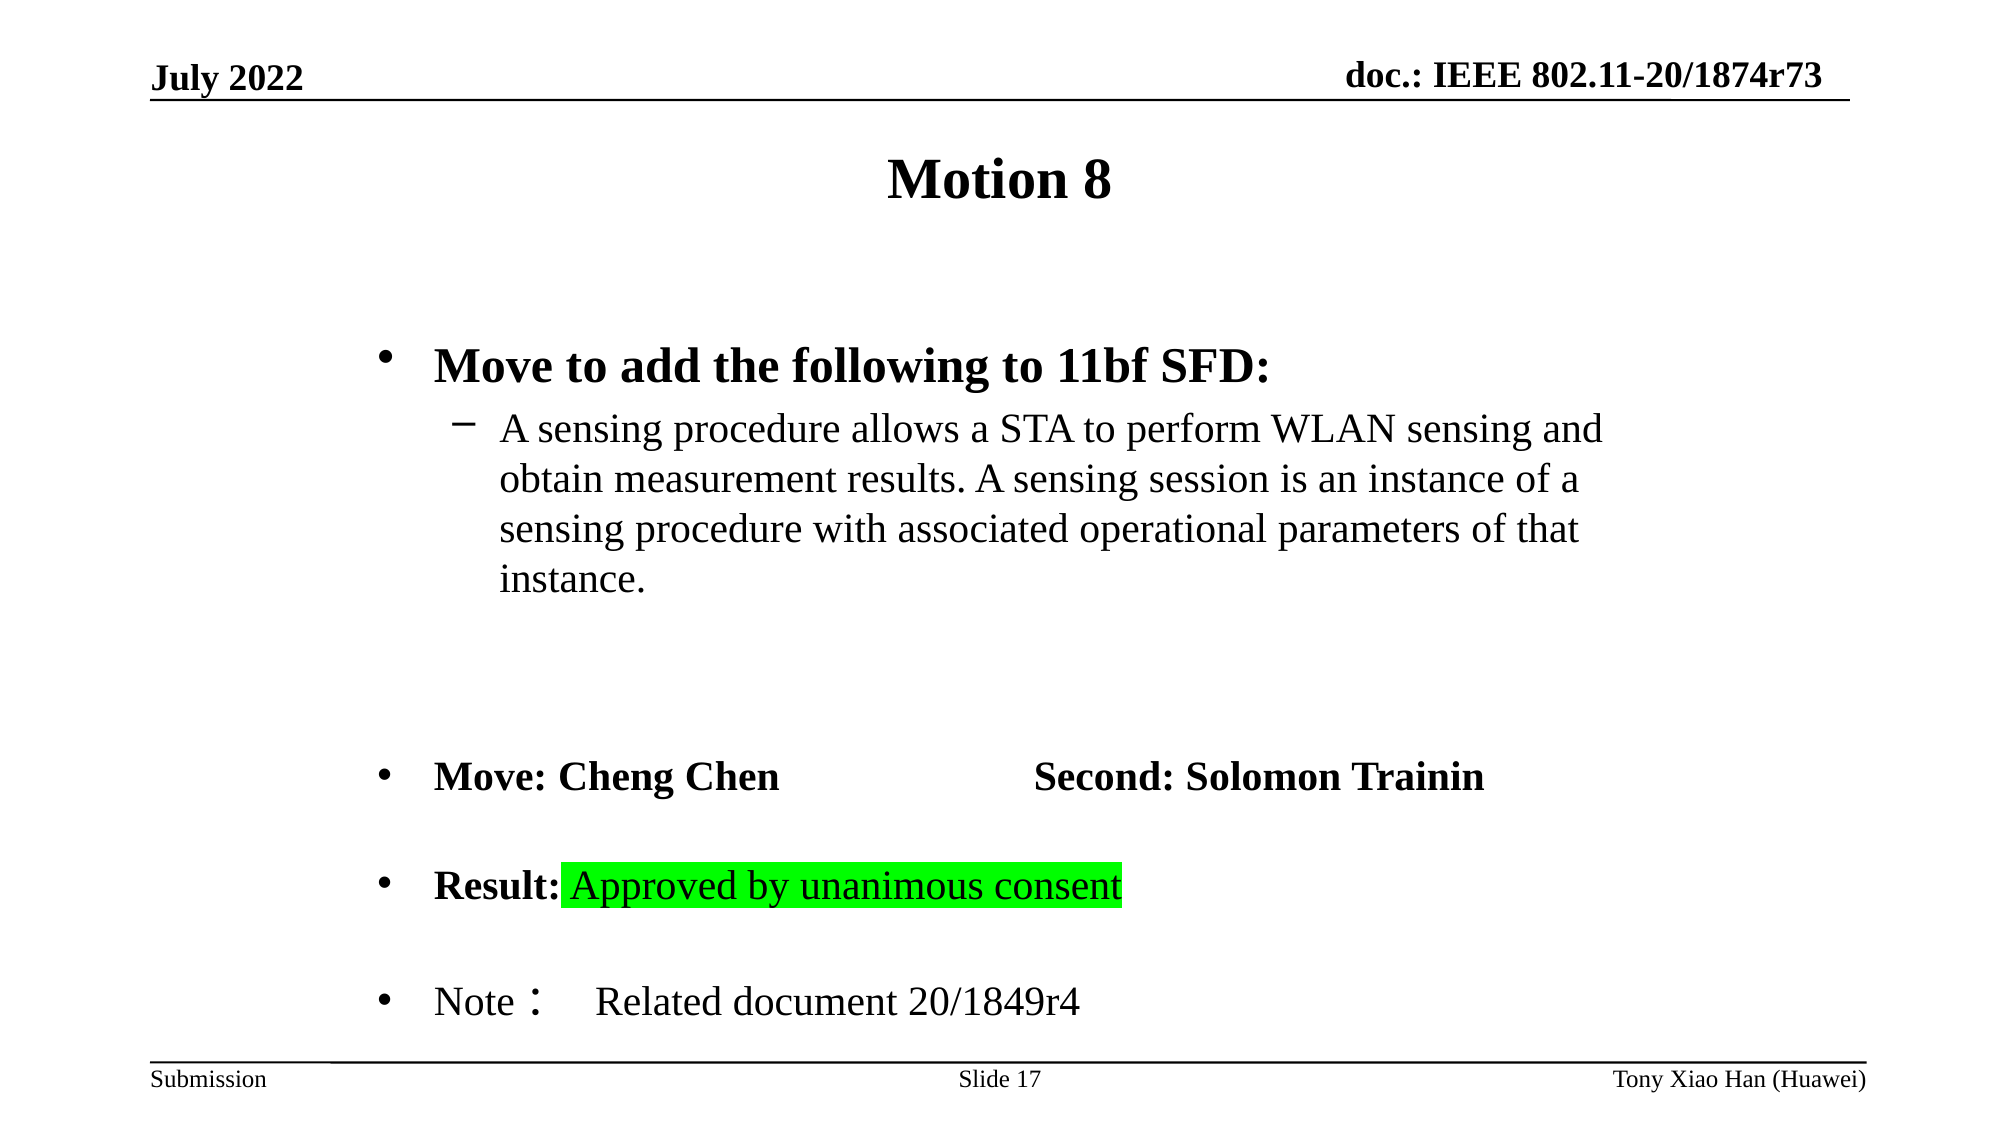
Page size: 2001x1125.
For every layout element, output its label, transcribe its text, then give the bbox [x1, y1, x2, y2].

text_box Motion 8 [362, 87, 1638, 263]
text_box Move to add the following to 11bf SFD: A sensing procedure allows a STA to perform WLAN sensing and obtain measurement results. A sensing session is an instance of a sensing procedure with associated operational parameters of that instance. Move: Cheng Chen Second: Solomon Trainin Result: Approved by unanimous consent Note： Related document 20/1849r4 [362, 324, 1638, 1013]
